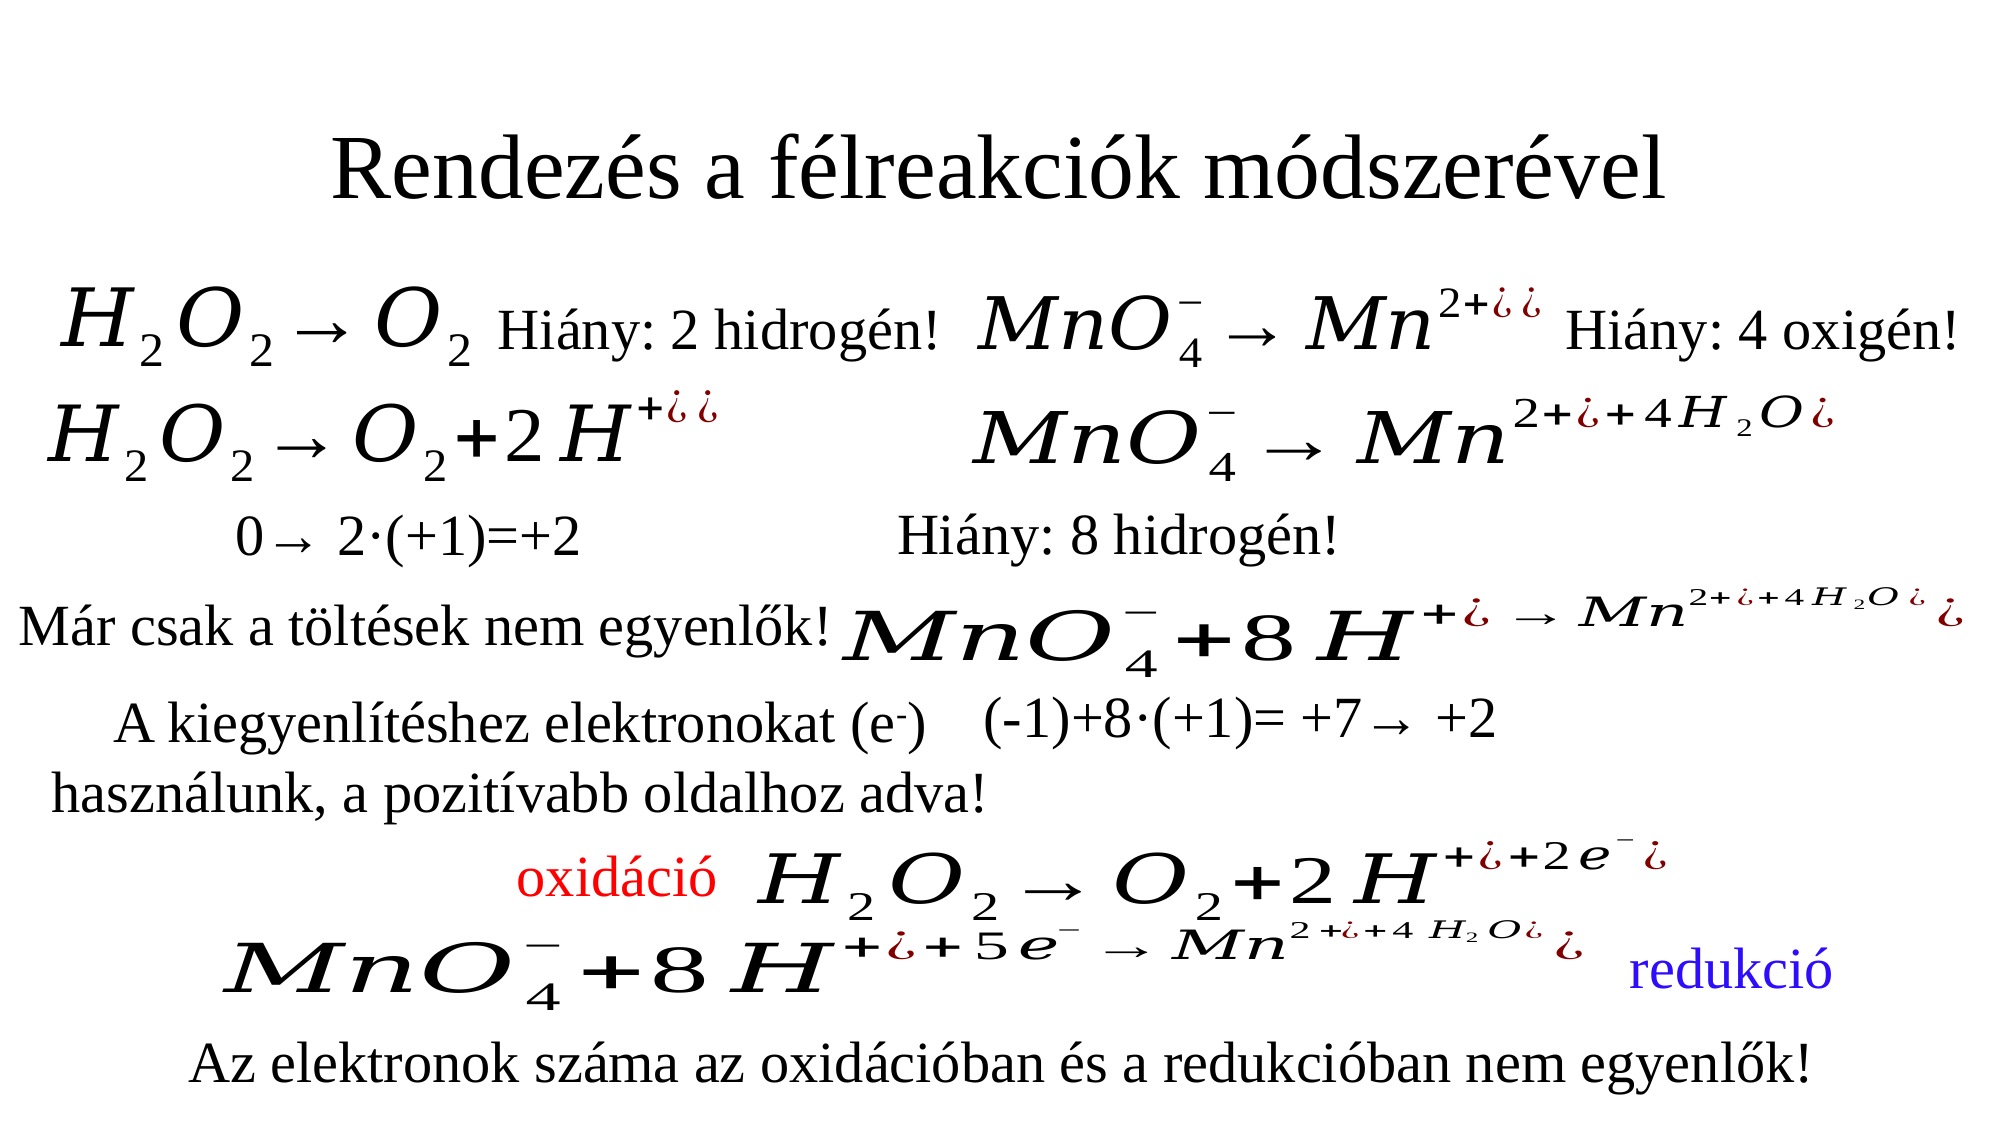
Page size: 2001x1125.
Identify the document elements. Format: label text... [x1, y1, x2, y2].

text_box Hiány: 4 oxigén! [1550, 283, 1976, 369]
title Rendezés a félreakciók módszerével [137, 59, 1863, 278]
text_box 0→ 2·(+1)=+2 [220, 489, 597, 575]
text_box redukció [1615, 922, 1850, 1008]
text_box (-1)+8·(+1)= +7→ +2 [968, 671, 1513, 757]
text_box Hiány: 8 hidrogén! [882, 489, 1357, 574]
text_box Már csak a töltések nem egyenlők! [3, 579, 848, 665]
text_box Az elektronok száma az oxidációban és a redukcióban nem egyenlők! [173, 1016, 1830, 1102]
text_box A kiegyenlítéshez elektronokat (e-) használunk, a pozitívabb oldalhoz adva! [36, 677, 1005, 832]
text_box Hiány: 2 hidrogén! [483, 283, 958, 369]
text_box oxidáció [501, 830, 733, 916]
